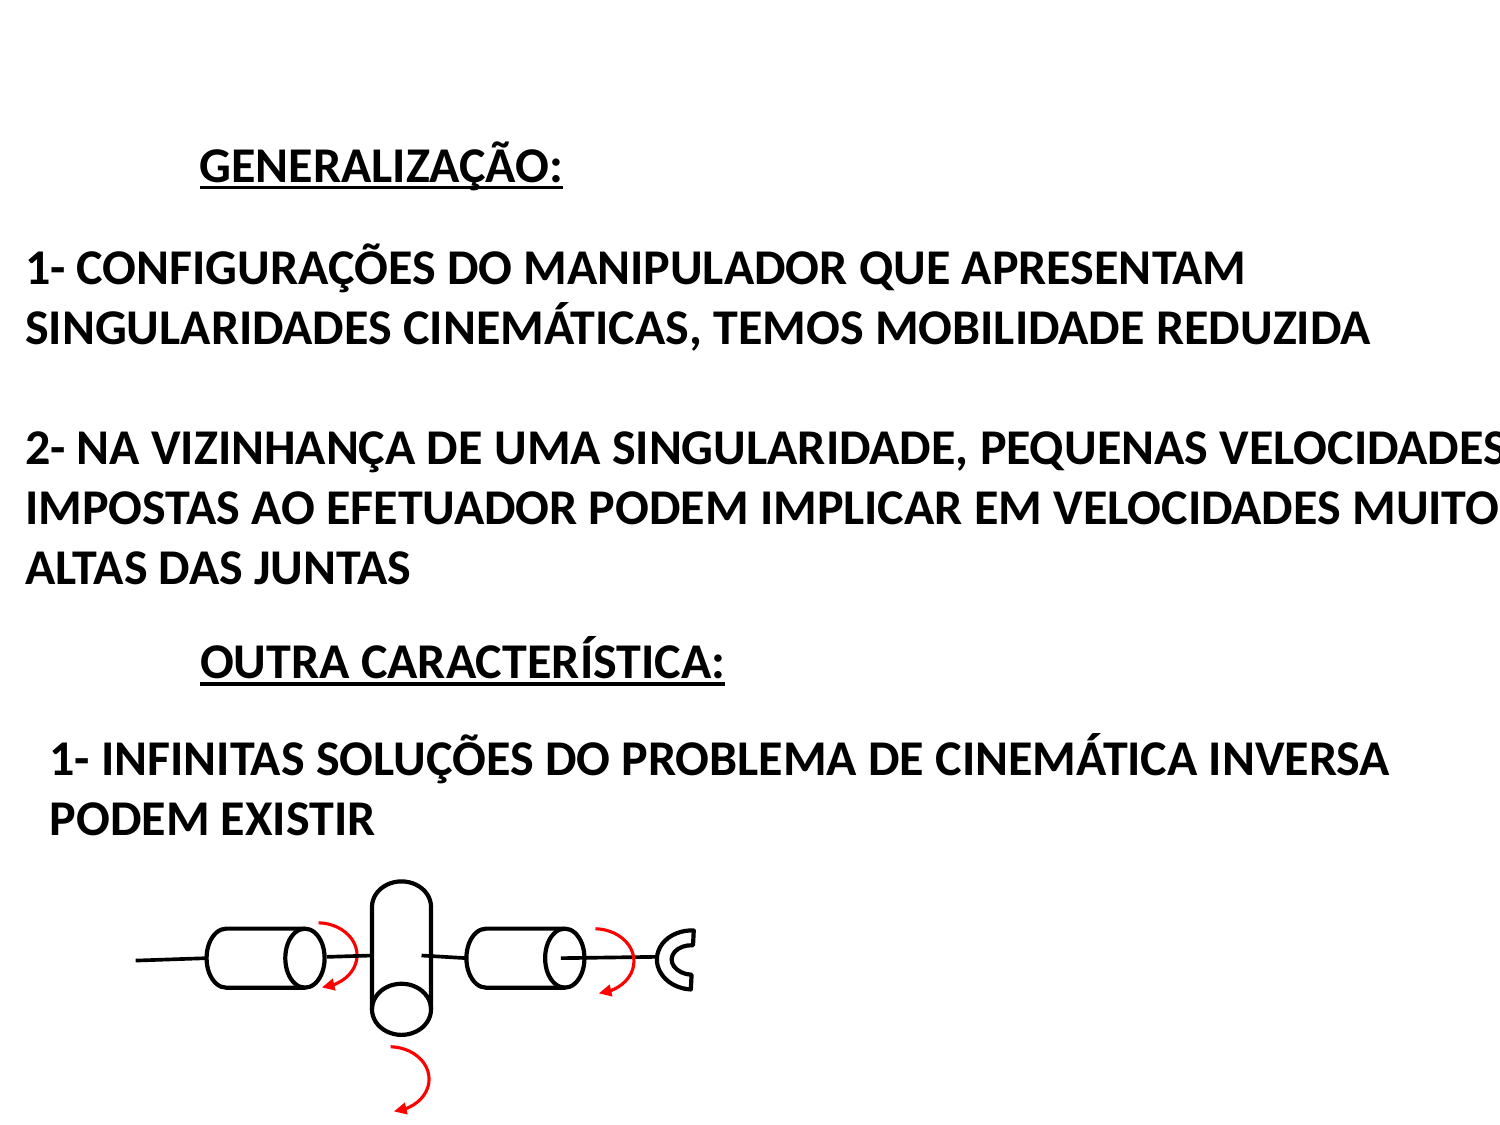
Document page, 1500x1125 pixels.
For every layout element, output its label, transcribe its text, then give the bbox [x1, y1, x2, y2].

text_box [135, 881, 729, 1036]
text_box GENERALIZAÇÃO: [184, 125, 579, 201]
text_box 1- INFINITAS SOLUÇÕES DO PROBLEMA DE CINEMÁTICA INVERSA PODEM EXISTIR [35, 718, 1417, 854]
text_box OUTRA CARACTERÍSTICA: [185, 621, 741, 697]
text_box [389, 1046, 430, 1115]
text_box 1- CONFIGURAÇÕES DO MANIPULADOR QUE APRESENTAM SINGULARIDADES CINEMÁTICAS, TEMOS MOBILIDADE REDUZIDA 2- NA VIZINHANÇA DE UMA SINGULARIDADE, PEQUENAS VELOCIDADES IMPOSTAS AO EFETUADOR PODEM IMPLICAR EM VELOCIDADES MUITO ALTAS DAS JUNTAS [10, 226, 1500, 602]
